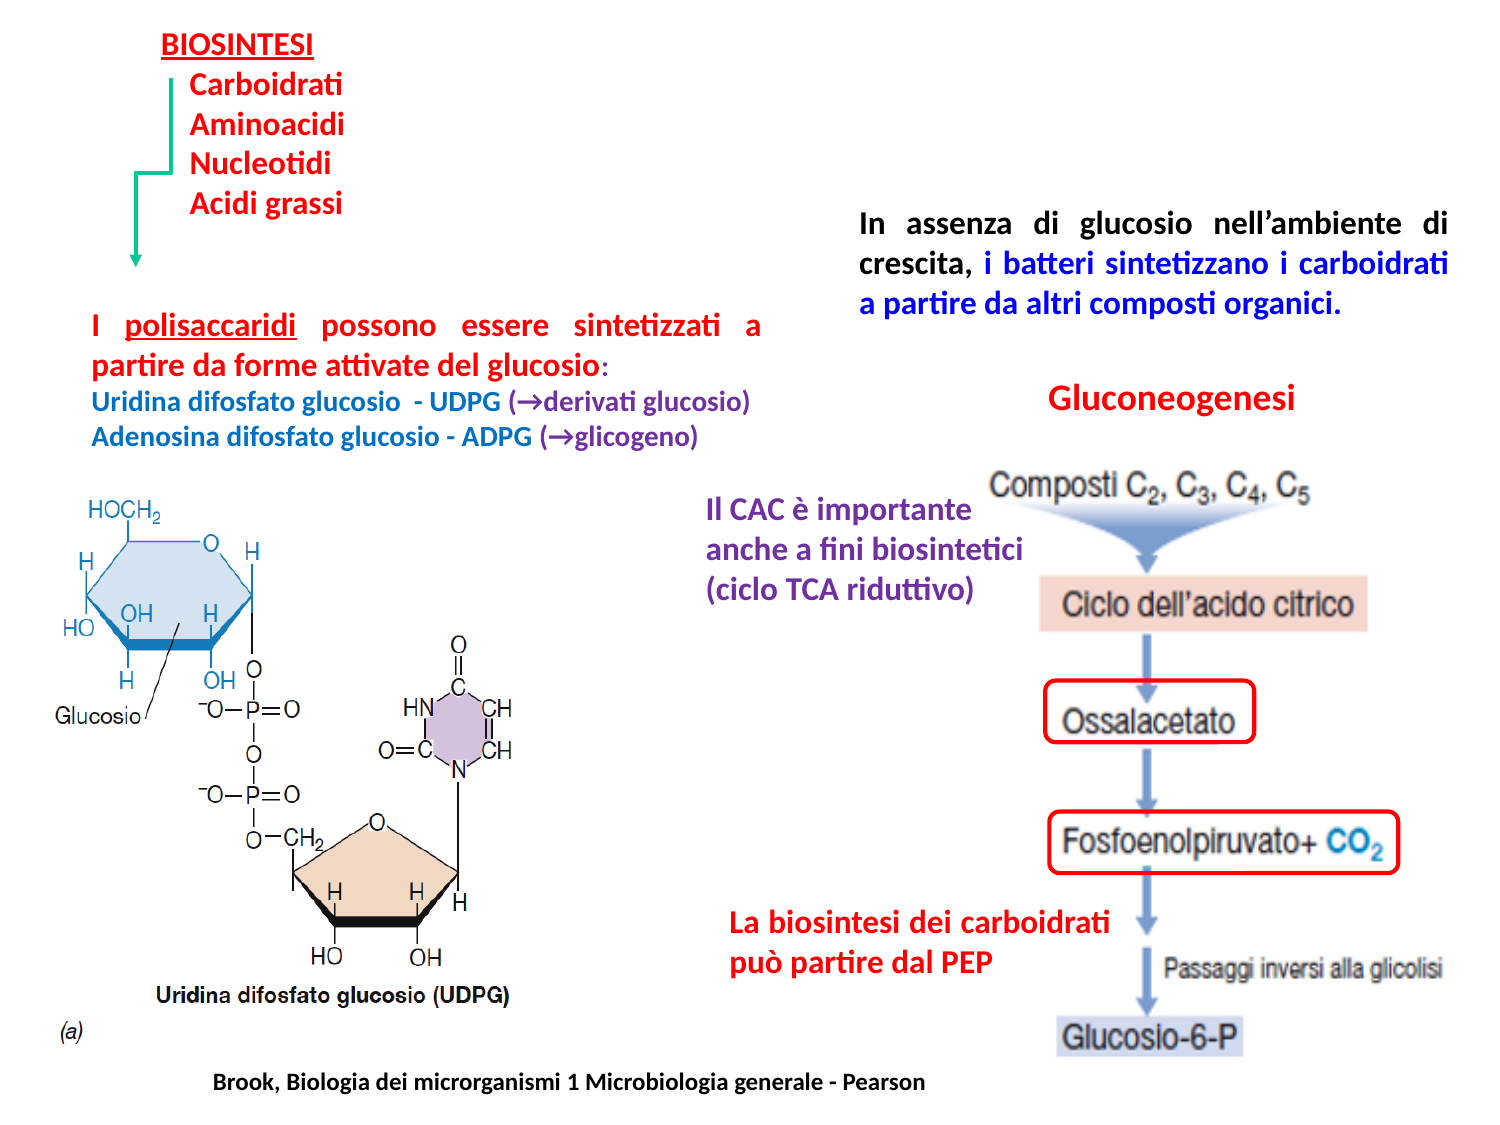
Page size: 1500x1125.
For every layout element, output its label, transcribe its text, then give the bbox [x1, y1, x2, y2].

text_box Il CAC è importante anche a fini biosintetici (ciclo TCA riduttivo) [690, 479, 927, 615]
footer Brook, Biologia dei microrganismi 1 Microbiologia generale - Pearson [197, 1057, 955, 1118]
text_box BIOSINTESI Carboidrati Aminoacidi Nucleotidi Acidi grassi [146, 14, 430, 229]
text_box La biosintesi dei carboidrati può partire dal PEP [714, 892, 927, 988]
text_box In assenza di glucosio nell’ambiente di crescita, i batteri sintetizzano i carboidrati a partire da altri composti organici. [844, 194, 1465, 329]
picture [52, 488, 524, 1048]
text_box Gluconeogenesi [1033, 365, 1341, 425]
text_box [58, 154, 249, 191]
text_box I polisaccaridi possono essere sintetizzati a partire da forme attivate del glucosio: Uridina difosfato glucosio - UDPG (→derivati glucosio) Adenosina difosfato glucosio - ADPG (→glicogeno) [76, 295, 778, 460]
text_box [932, 456, 1483, 1095]
